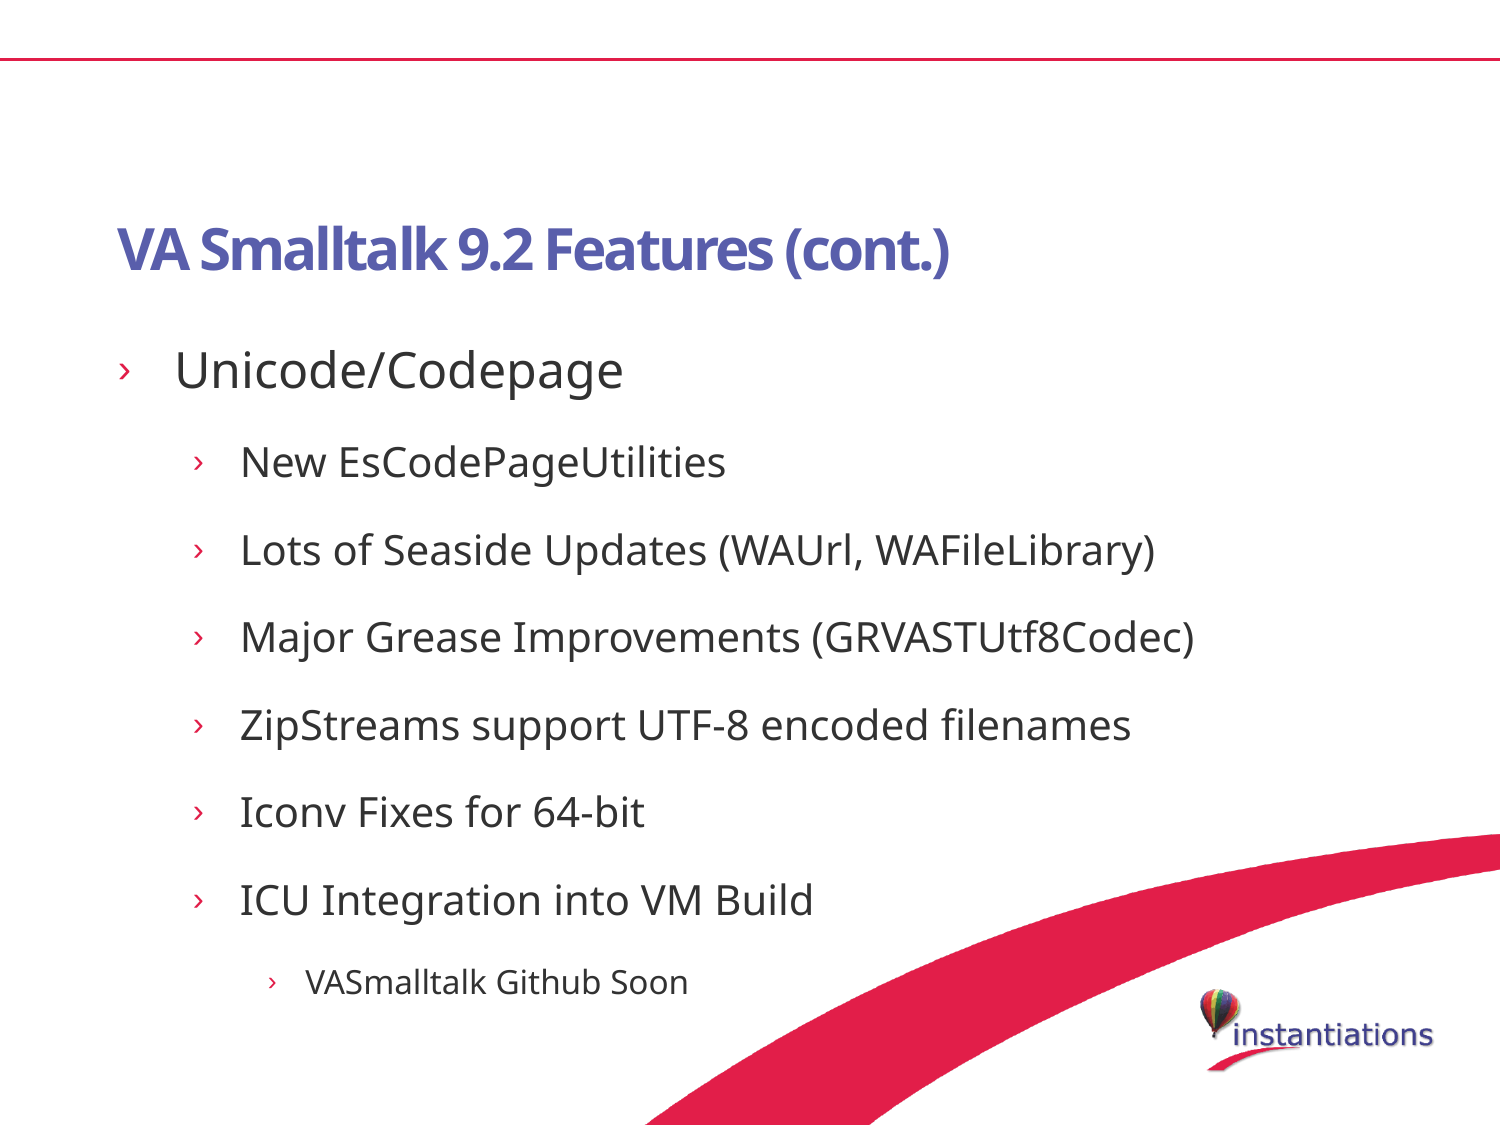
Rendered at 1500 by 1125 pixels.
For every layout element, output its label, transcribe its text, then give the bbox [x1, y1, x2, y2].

list Unicode/Codepage New EsCodePageUtilities Lots of Seaside Updates (WAUrl, WAFileLibrary) Major Grease Improvements (GRVASTUtf8Codec) ZipStreams support UTF-8 encoded filenames Iconv Fixes for 64-bit ICU Integration into VM Build VASmalltalk Github Soon [103, 331, 1397, 1006]
title VA Smalltalk 9.2 Features (cont.) [103, 205, 1397, 297]
picture [602, 813, 1500, 1125]
